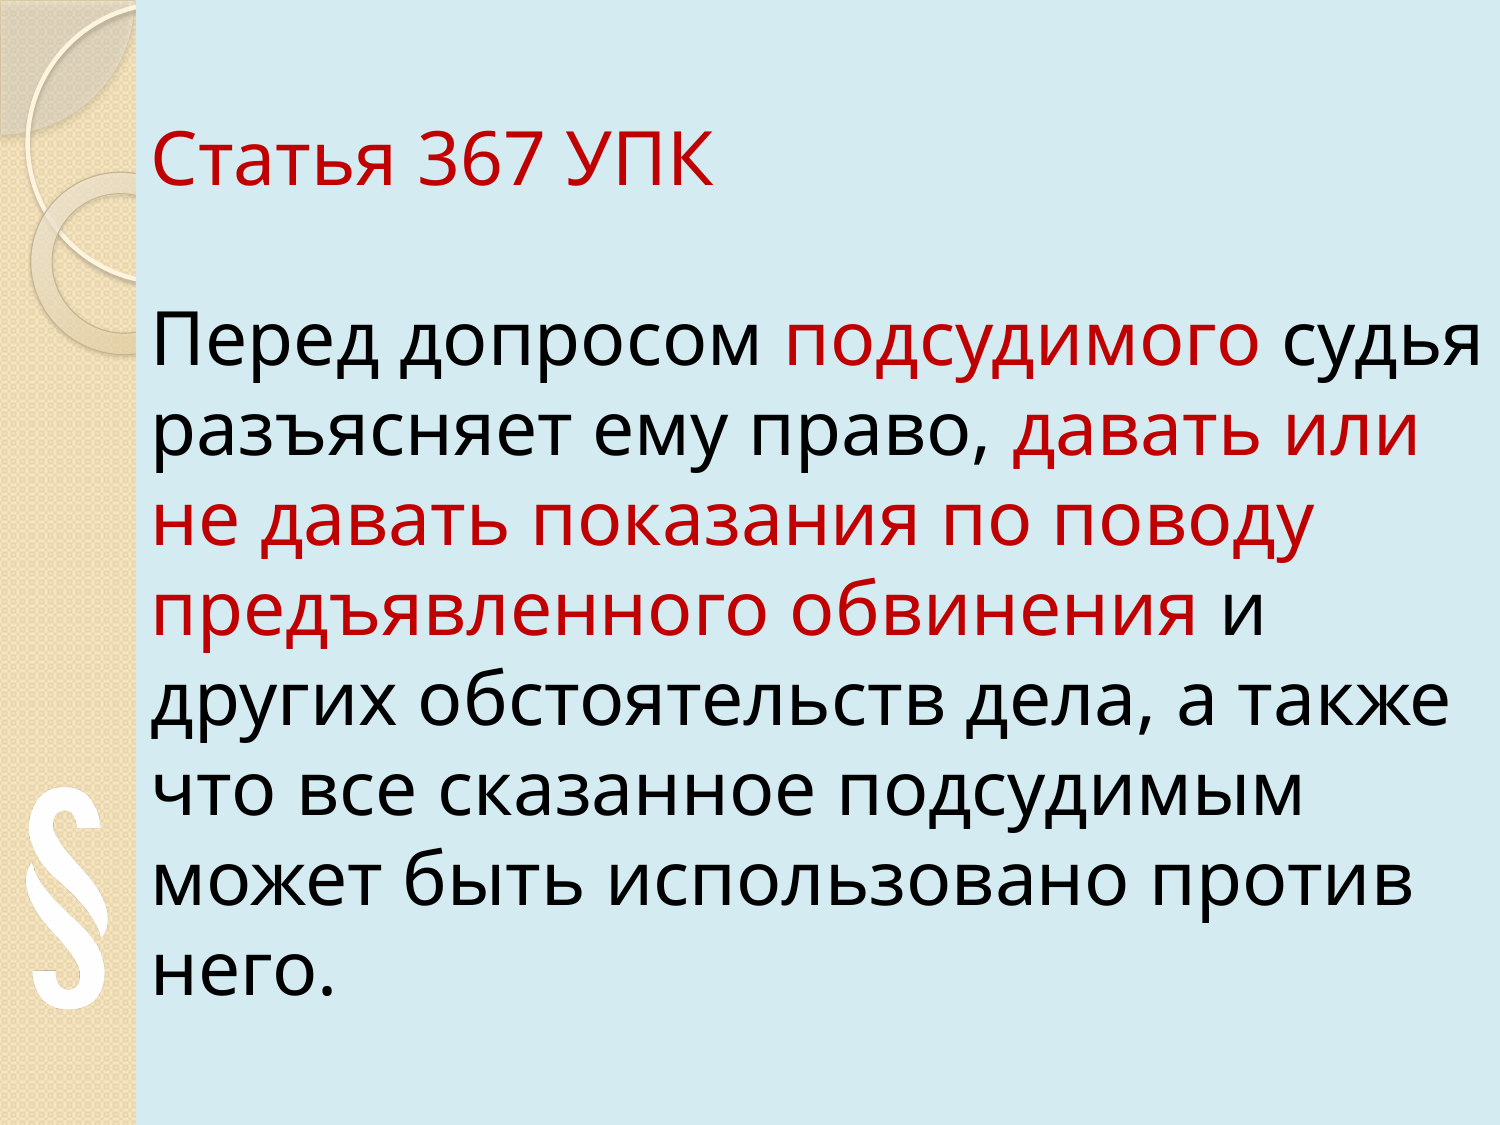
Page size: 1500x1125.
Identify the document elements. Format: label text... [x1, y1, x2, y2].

list Статья 367 УПК Перед допросом подсудимого судья разъясняет ему право, давать или не давать показания по поводу предъявленного обвинения и других обстоятельств дела, а также что все сказанное подсудимым может быть использовано против него. [135, 0, 1500, 1125]
picture [0, 744, 109, 1052]
